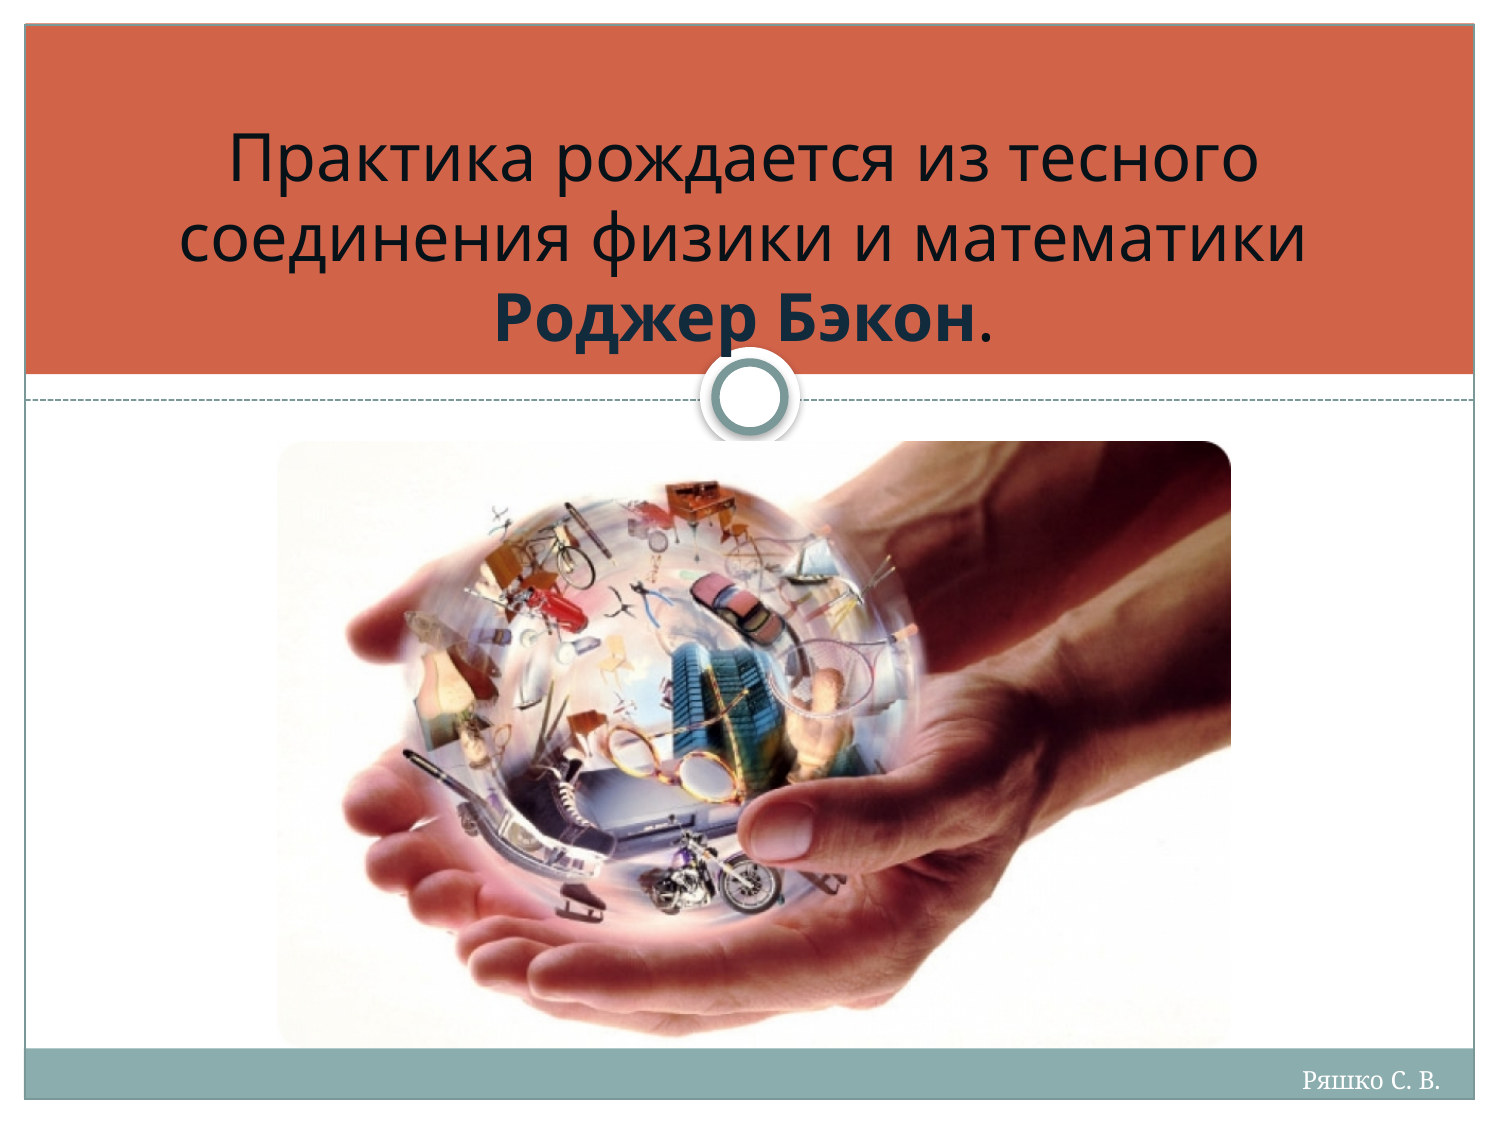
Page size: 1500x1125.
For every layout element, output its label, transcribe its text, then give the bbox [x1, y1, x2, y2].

title Практика рождается из тесного соединения физики и математики Роджер Бэкон. [76, 30, 1412, 362]
picture [277, 441, 1232, 1048]
footer Ряшко С. В. [868, 1057, 1456, 1118]
